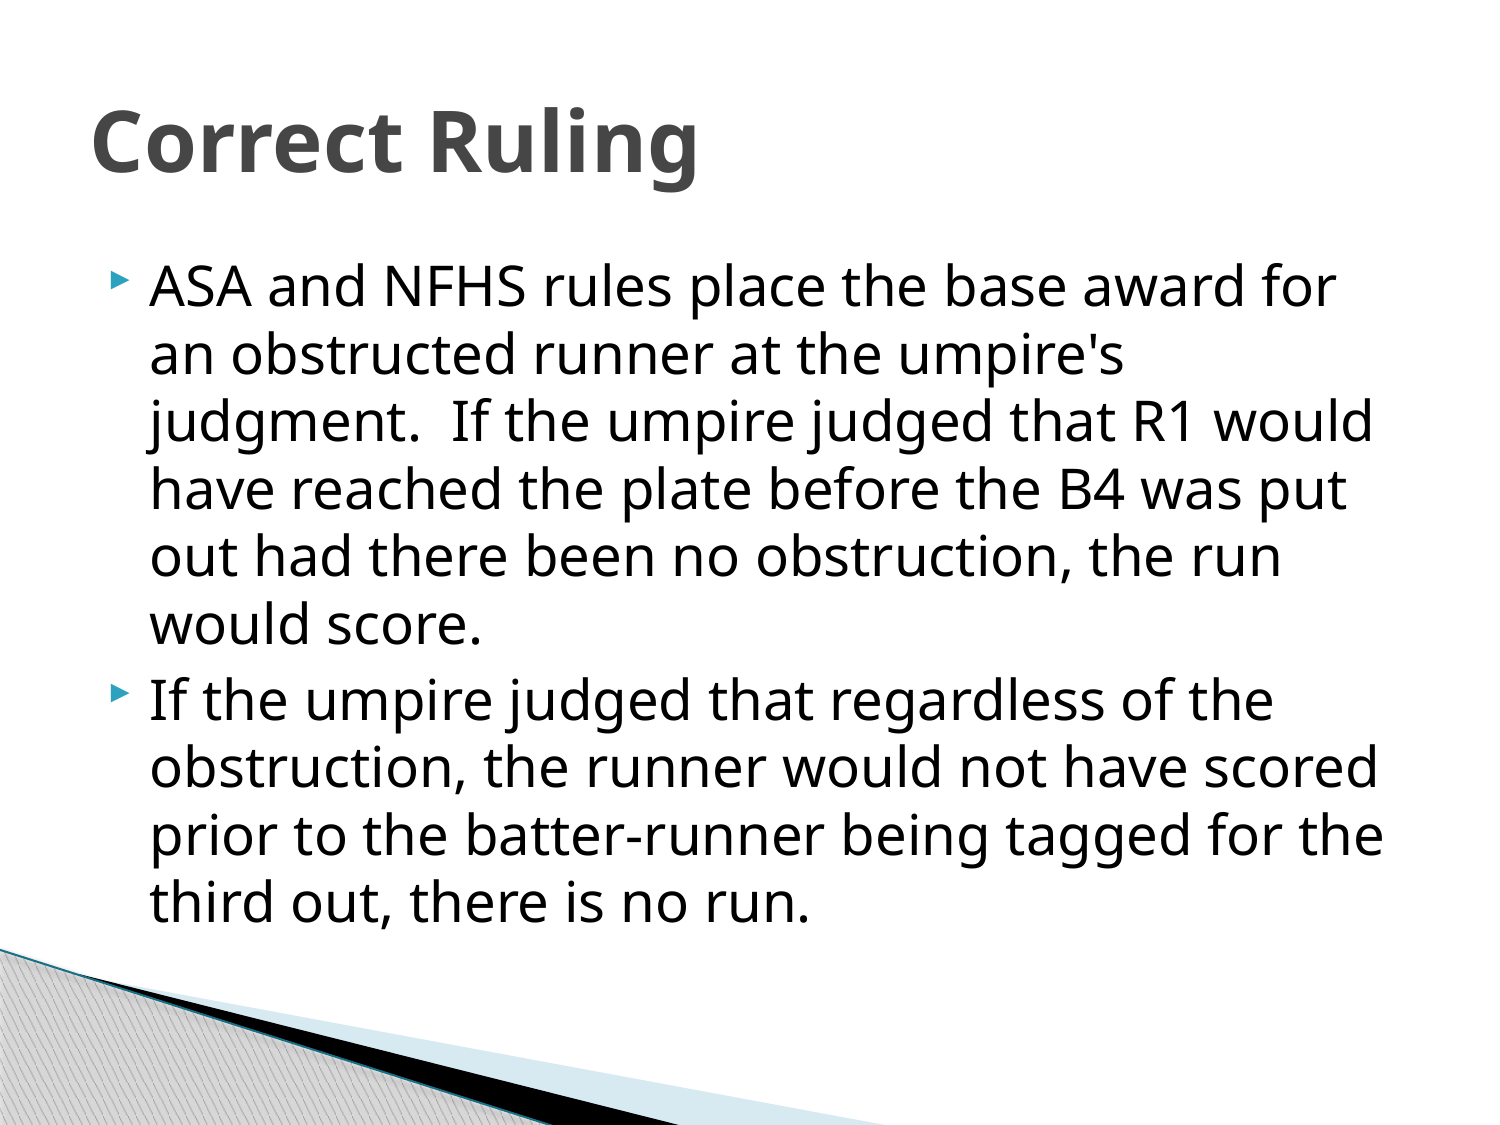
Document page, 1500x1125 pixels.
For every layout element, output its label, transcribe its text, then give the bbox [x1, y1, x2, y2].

title Correct Ruling [75, 45, 1425, 233]
list ASA and NFHS rules place the base award for an obstructed runner at the umpire's judgment. If the umpire judged that R1 would have reached the plate before the B4 was put out had there been no obstruction, the run would score. If the umpire judged that regardless of the obstruction, the runner would not have scored prior to the batter-runner being tagged for the third out, there is no run. [75, 243, 1425, 986]
